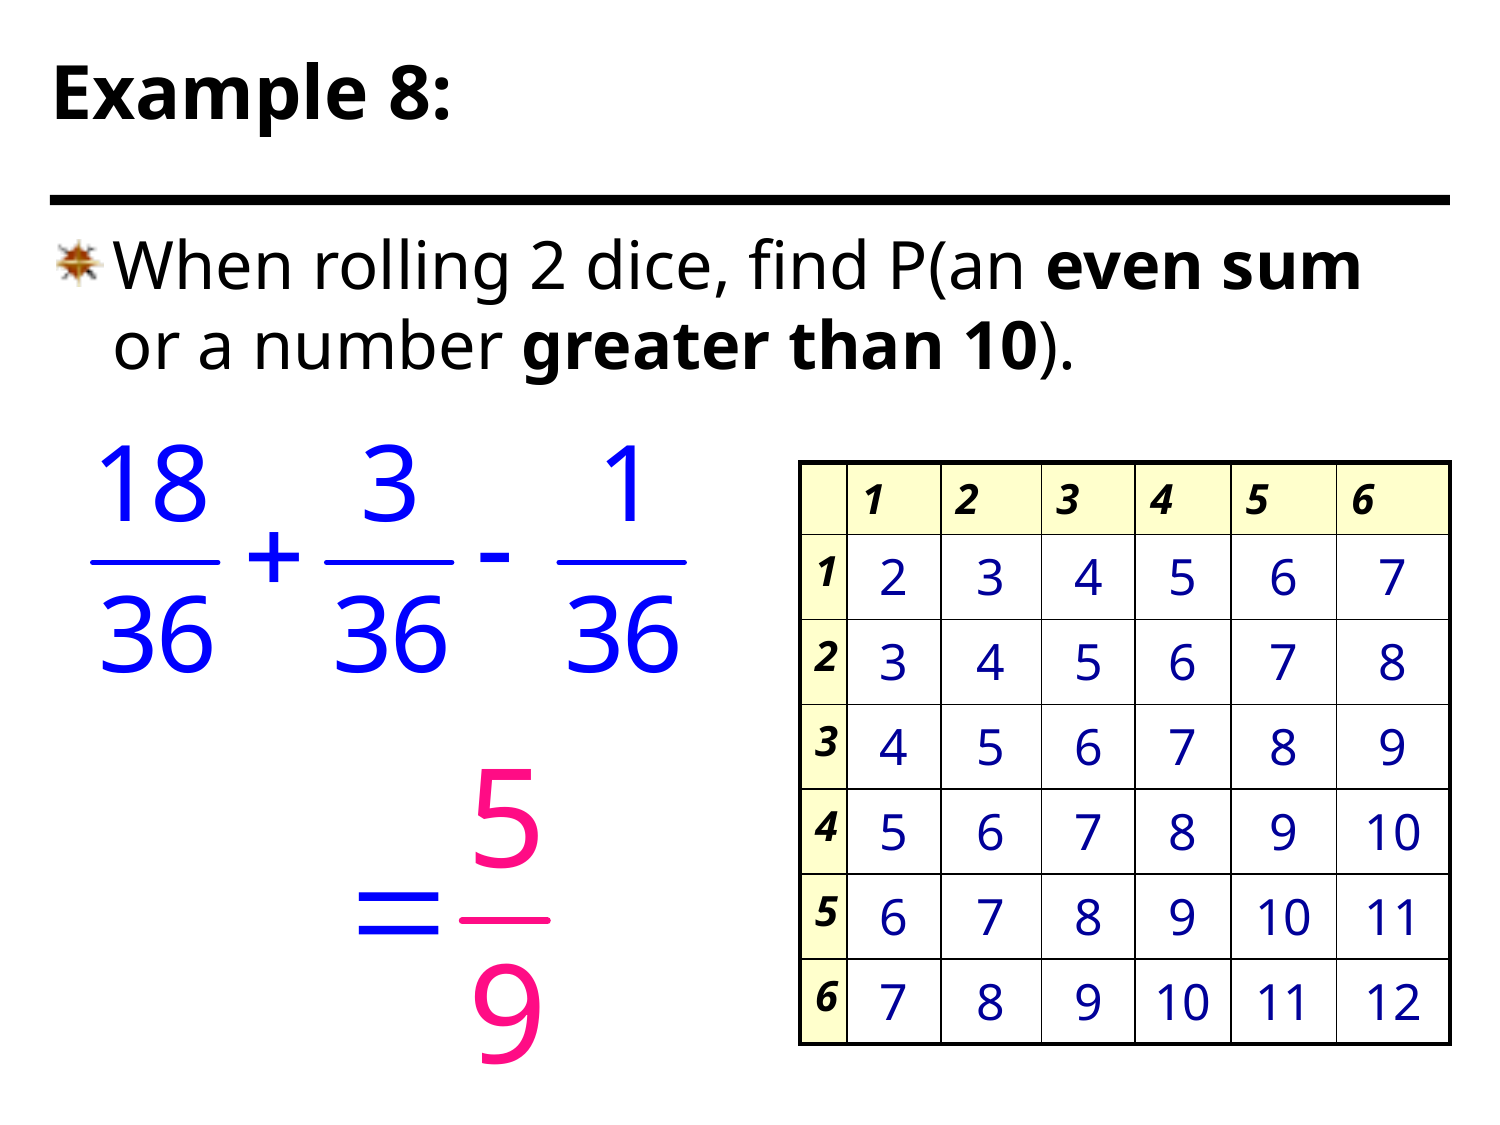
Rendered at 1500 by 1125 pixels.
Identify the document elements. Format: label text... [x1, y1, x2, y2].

table_cell 10 [1337, 790, 1448, 873]
table_cell 9 [1042, 960, 1134, 1042]
table_cell 10 [1232, 875, 1336, 958]
table_cell 10 [1136, 960, 1230, 1042]
table_cell 8 [1136, 790, 1230, 873]
table_cell 4 [942, 620, 1041, 704]
table_cell 6 [802, 960, 846, 1042]
table_header 1 [848, 465, 940, 534]
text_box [74, 412, 711, 695]
table_cell 4 [848, 705, 940, 788]
table_header [802, 465, 846, 534]
table_cell 5 [848, 790, 940, 873]
table_cell 4 [1042, 535, 1134, 619]
table_cell 5 [942, 705, 1041, 788]
table_cell 7 [1232, 620, 1336, 704]
text_box When rolling 2 dice, find P(an even sum or a number greater than 10). [41, 215, 1458, 525]
table_cell 8 [1232, 705, 1336, 788]
table_cell 11 [1337, 875, 1448, 958]
table_cell 12 [1337, 960, 1448, 1042]
table_header 5 [1232, 465, 1336, 534]
table_cell 6 [942, 790, 1041, 873]
table_cell 7 [848, 960, 940, 1042]
table_cell 3 [848, 620, 940, 704]
table_cell 6 [1042, 705, 1134, 788]
table_cell 8 [1042, 875, 1134, 958]
table_cell 7 [942, 875, 1041, 958]
table_cell 6 [1232, 535, 1336, 619]
table_header 6 [1337, 465, 1448, 534]
table_cell 9 [1337, 705, 1448, 788]
table_cell 5 [1042, 620, 1134, 704]
table_header 2 [942, 465, 1041, 534]
picture [56, 239, 104, 287]
table_cell 8 [1337, 620, 1448, 704]
table_cell 3 [942, 535, 1041, 619]
table_cell 1 [802, 535, 846, 619]
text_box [322, 725, 576, 1093]
table_cell 7 [1337, 535, 1448, 619]
table_header 4 [1136, 465, 1230, 534]
table_header 3 [1042, 465, 1134, 534]
table_cell 6 [1136, 620, 1230, 704]
table_cell 4 [802, 790, 846, 873]
table_cell 5 [802, 875, 846, 958]
table_cell 9 [1232, 790, 1336, 873]
table_cell 8 [942, 960, 1041, 1042]
table_cell 2 [802, 620, 846, 704]
table_cell 5 [1136, 535, 1230, 619]
text_box Example 8: [35, 37, 1467, 204]
table_cell 9 [1136, 875, 1230, 958]
table_cell 11 [1232, 960, 1336, 1042]
table_cell 2 [848, 535, 940, 619]
table_cell 6 [848, 875, 940, 958]
table_cell 7 [1042, 790, 1134, 873]
table_cell 3 [802, 705, 846, 788]
table_cell 7 [1136, 705, 1230, 788]
